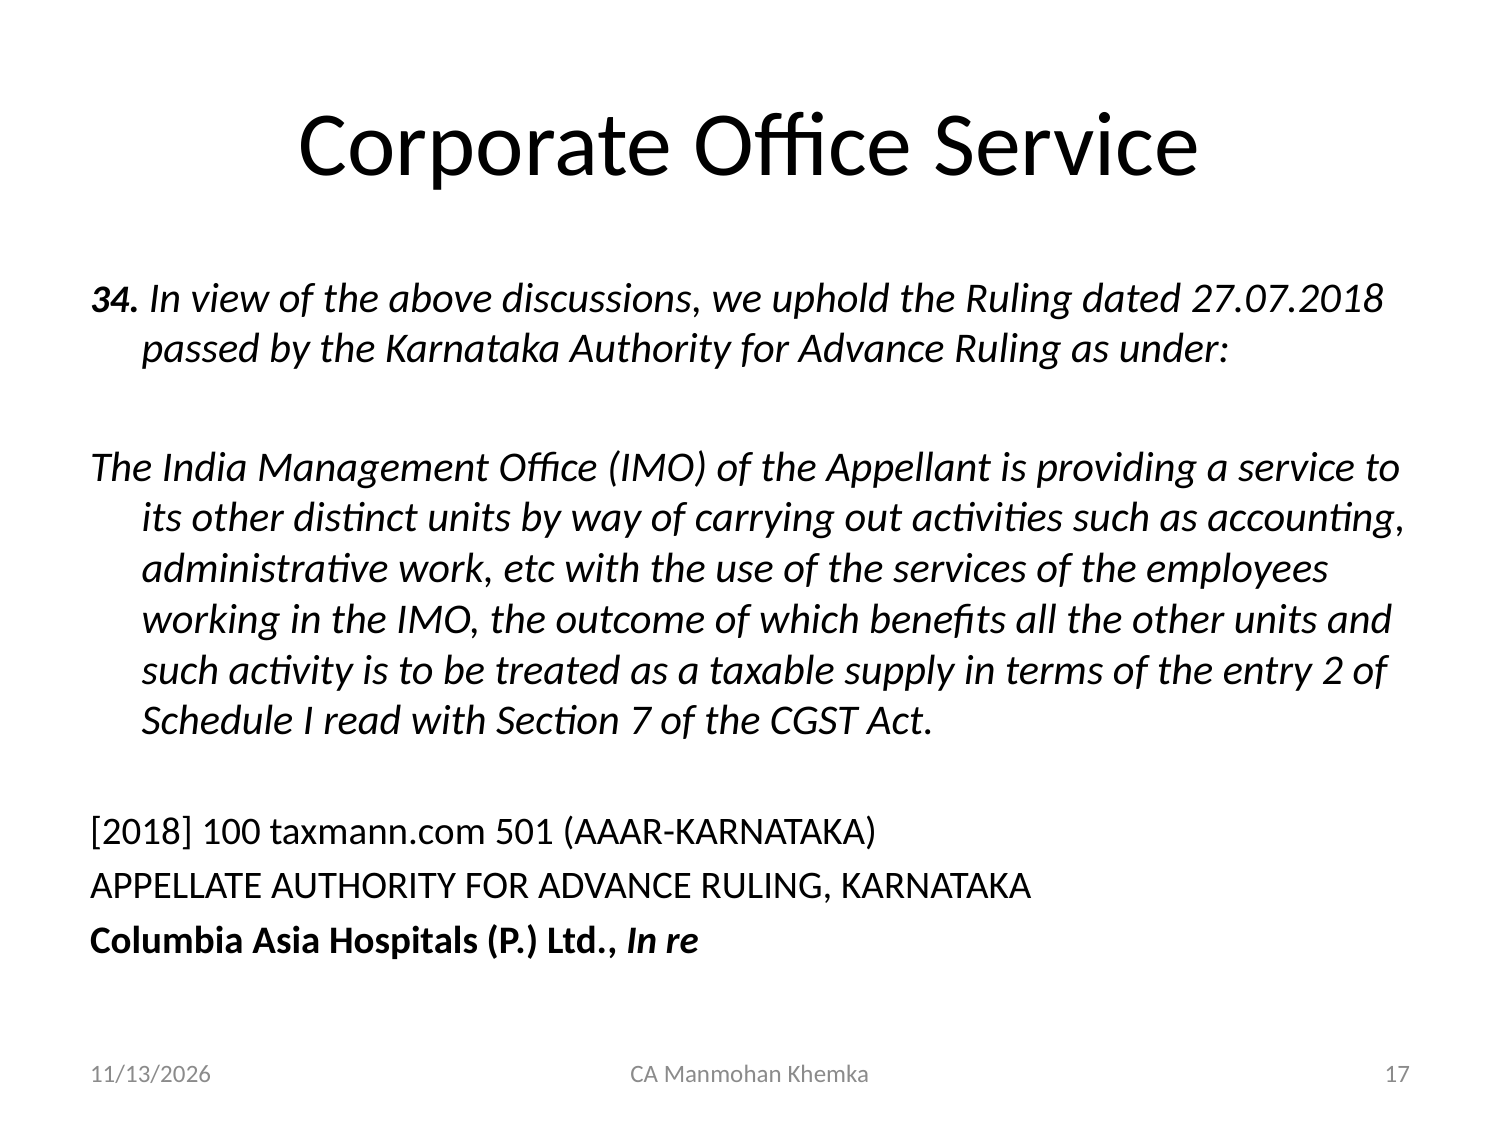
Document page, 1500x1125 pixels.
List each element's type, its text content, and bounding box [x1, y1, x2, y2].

title Corporate Office Service [75, 45, 1425, 233]
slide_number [75, 1042, 425, 1103]
slide_number 17 [1074, 1042, 1425, 1103]
footer CA Manmohan Khemka [512, 1042, 988, 1103]
list 34. In view of the above discussions, we uphold the Ruling dated 27.07.2018 passed by the Karnataka Authority for Advance Ruling as under: The India Management Office (IMO) of the Appellant is providing a service to its other distinct units by way of carrying out activities such as accounting, administrative work, etc with the use of the services of the employees working in the IMO, the outcome of which benefits all the other units and such activity is to be treated as a taxable supply in terms of the entry 2 of Schedule I read with Section 7 of the CGST Act. [2018] 100 taxmann.com 501 (AAAR-KARNATAKA) APPELLATE AUTHORITY FOR ADVANCE RULING, KARNATAKA Columbia Asia Hospitals (P.) Ltd., In re [75, 262, 1425, 1005]
